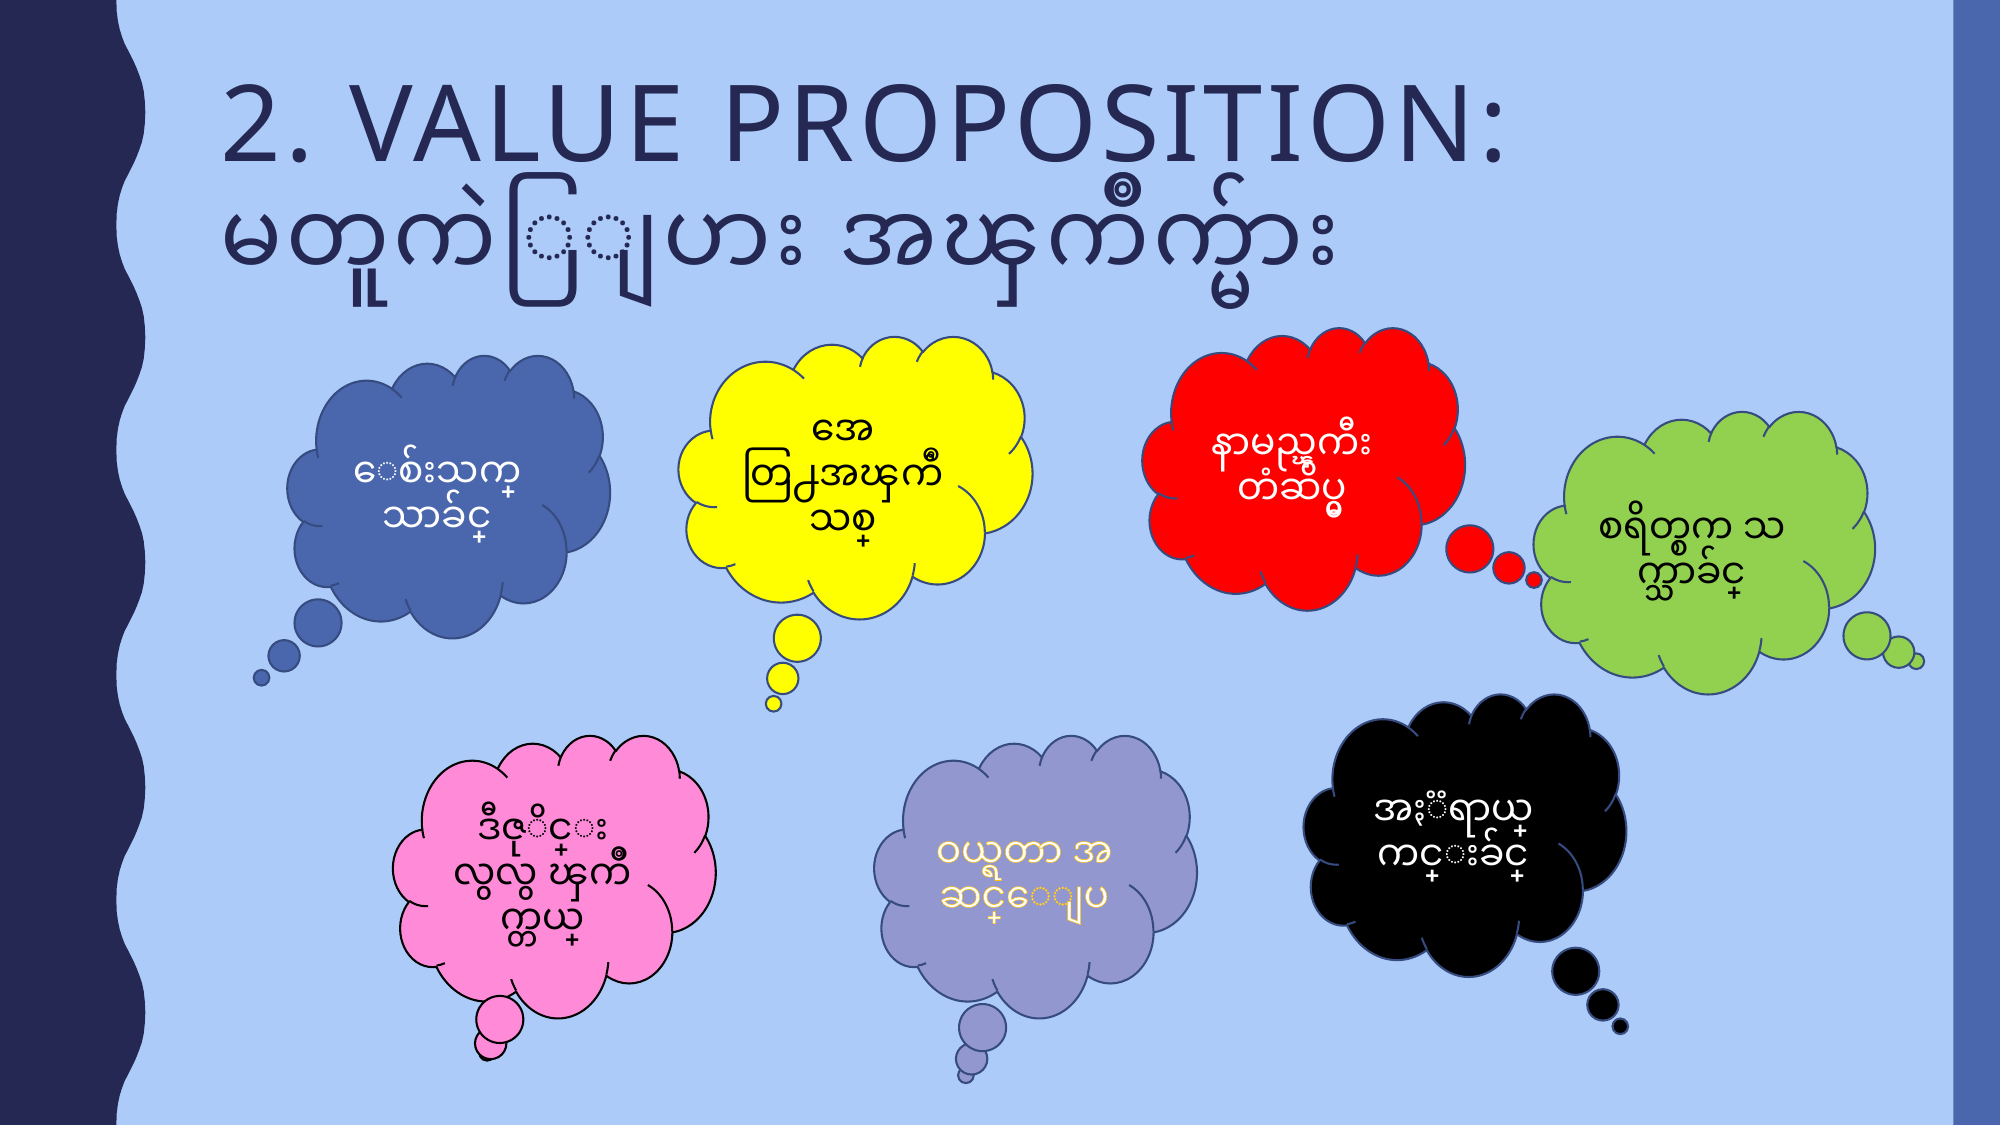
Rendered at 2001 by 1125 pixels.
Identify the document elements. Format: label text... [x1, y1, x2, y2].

text_box ေစ်းသက္သာခ်င္ [267, 639, 301, 673]
text_box အေတြ႕အၾကဳံသစ္ [677, 335, 1034, 621]
title 2. Value proposition: မတူကဲြျပား အၾကိဳက္မ်ား [205, 62, 1875, 308]
text_box စရိတ္စက သက္သာခ်င္ [1532, 410, 1877, 696]
text_box အႏၱရာယ္ ကင္းခ်င္ [1302, 693, 1628, 979]
text_box ေစ်းသက္သာခ်င္ [293, 598, 343, 648]
text_box နာမည္ၾကီးတံဆိပ္မွ [1445, 524, 1526, 585]
text_box အႏၱရာယ္ ကင္းခ်င္ [1551, 946, 1630, 1036]
text_box နာမည္ၾကီးတံဆိပ္မွ [1141, 327, 1467, 612]
text_box စရိတ္စက သက္သာခ်င္ [1842, 611, 1926, 671]
text_box ေစ်းသက္သာခ်င္ [286, 354, 612, 640]
text_box ဒီဇုိင္းလွလွ ၾကိဳက္တယ္ [391, 734, 717, 1062]
text_box အေတြ႕အၾကဳံသစ္ [764, 613, 822, 713]
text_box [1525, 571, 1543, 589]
text_box ေစ်းသက္သာခ်င္ [252, 668, 271, 687]
text_box ဝယ္ရတာ အဆင္ေျပ [873, 734, 1199, 1085]
